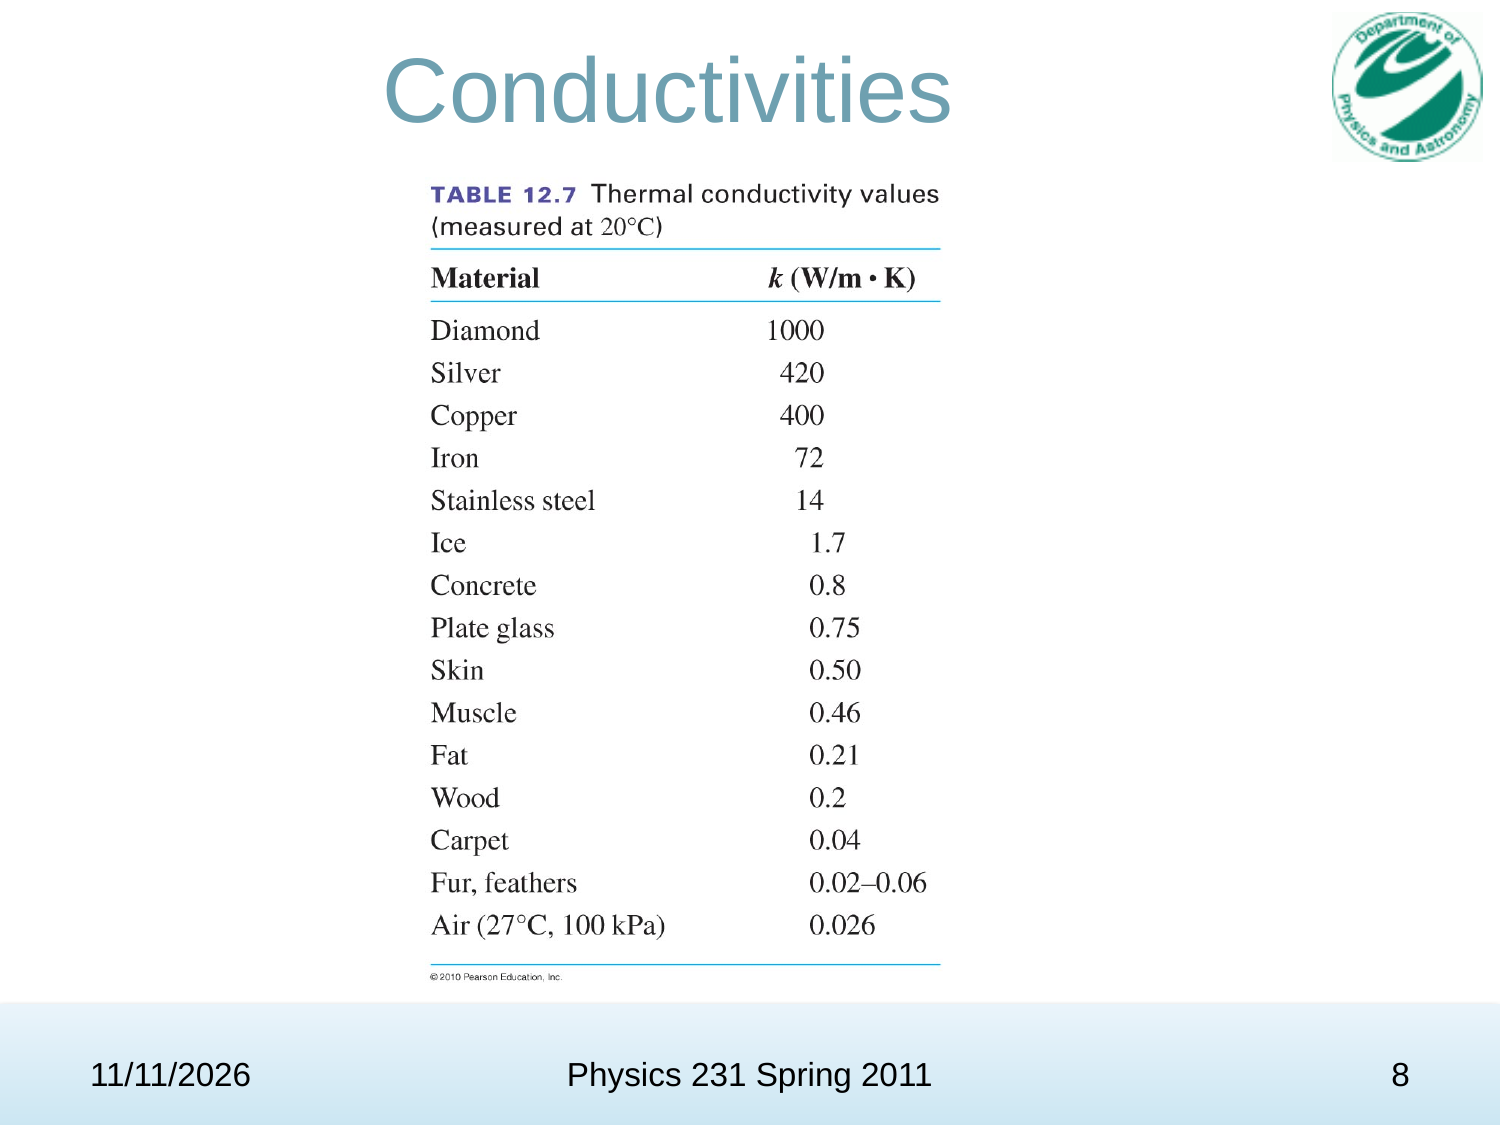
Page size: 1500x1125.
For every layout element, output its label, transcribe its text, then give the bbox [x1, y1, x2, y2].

picture [424, 177, 946, 990]
title Conductivities [34, 19, 1304, 153]
picture [1332, 12, 1483, 162]
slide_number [75, 1042, 425, 1103]
slide_number 8 [1074, 1042, 1425, 1103]
footer Physics 231 Spring 2011 [512, 1042, 988, 1103]
